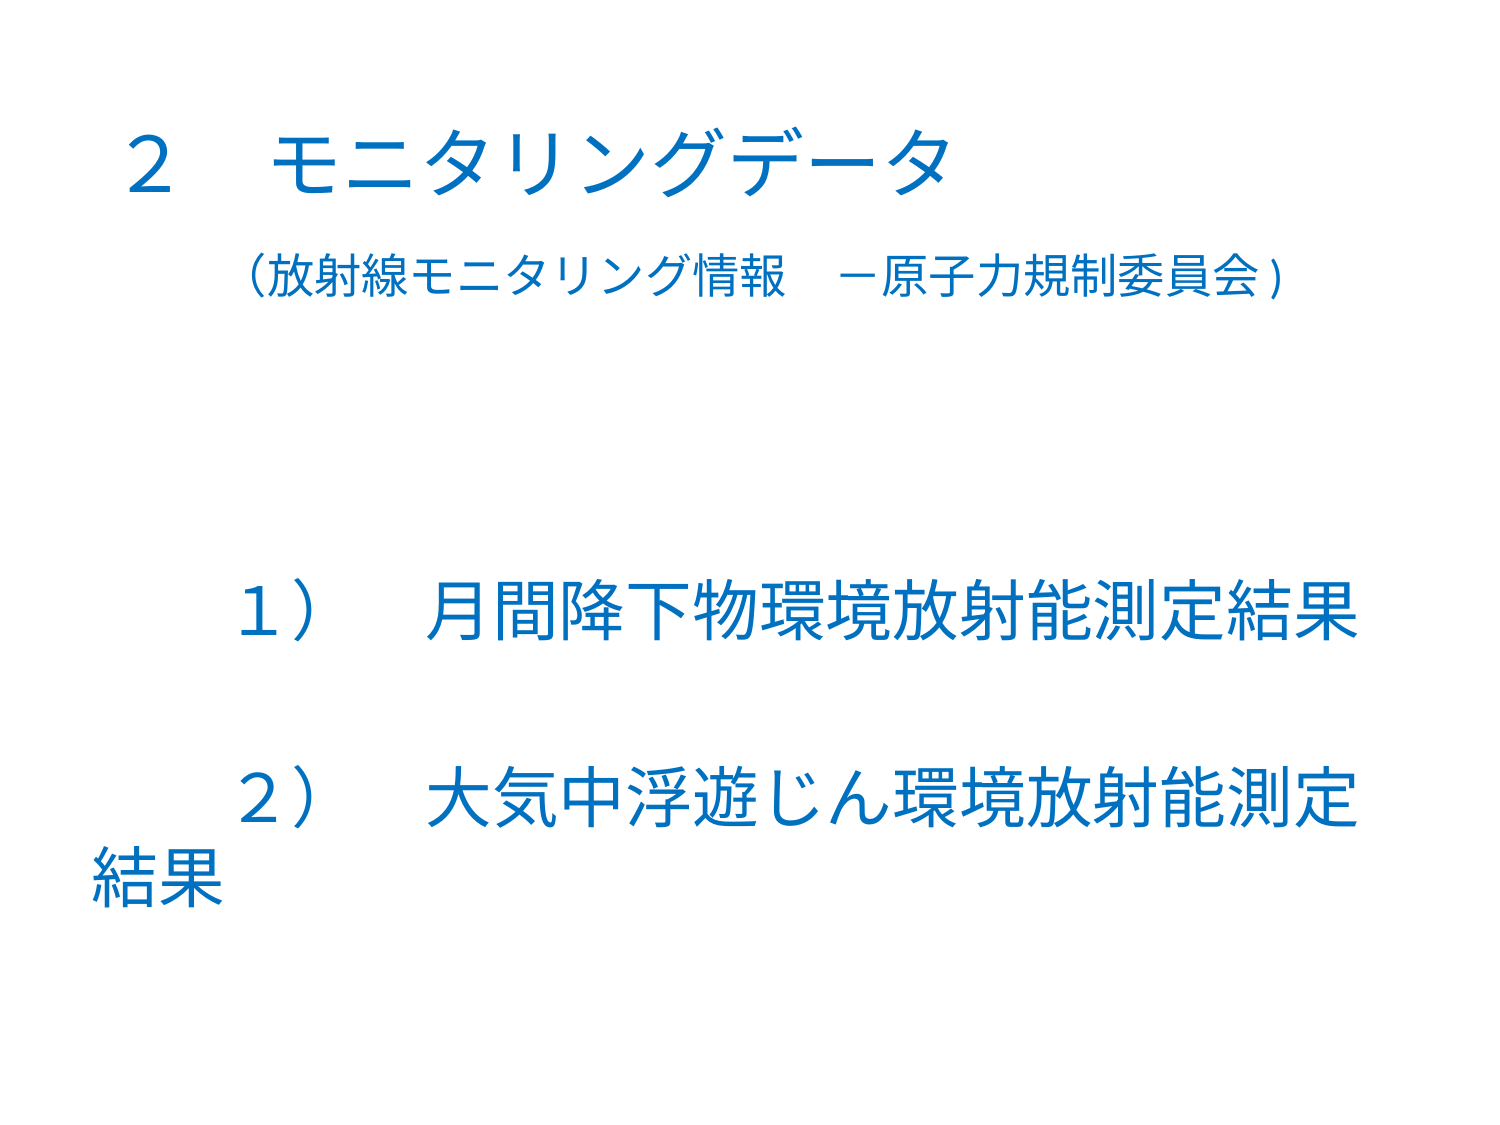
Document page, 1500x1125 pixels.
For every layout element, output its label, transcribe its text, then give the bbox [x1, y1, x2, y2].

list １） 月間降下物環境放射能測定結果 ２） 大気中浮遊じん環境放射能測定結果 [76, 468, 1427, 941]
title ２ モニタリングデータ （放射線モニタリング情報 －原子力規制委員会) [76, 78, 1427, 398]
